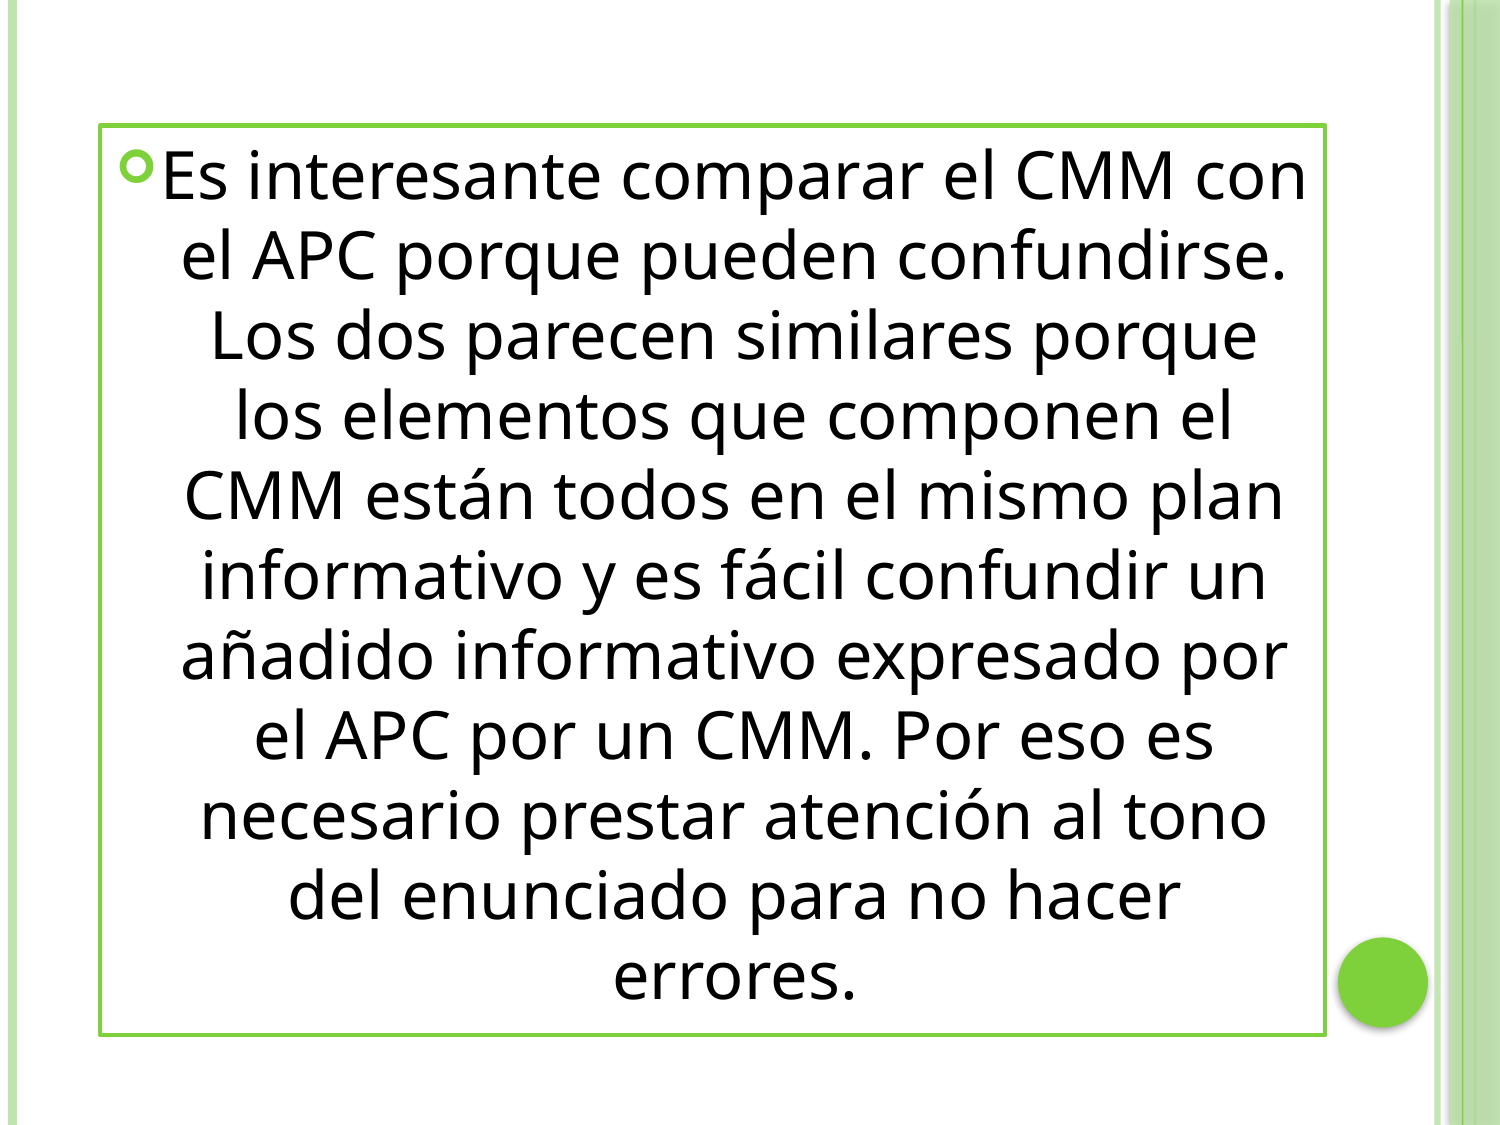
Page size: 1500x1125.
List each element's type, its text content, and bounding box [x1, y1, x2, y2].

list Es interesante comparar el CMM con el APC porque pueden confundirse. Los dos parecen similares porque los elementos que componen el CMM están todos en el mismo plan informativo y es fácil confundir un añadido informativo expresado por el APC por un CMM. Por eso es necesario prestar atención al tono del enunciado para no hacer errores. . [98, 123, 1327, 1037]
